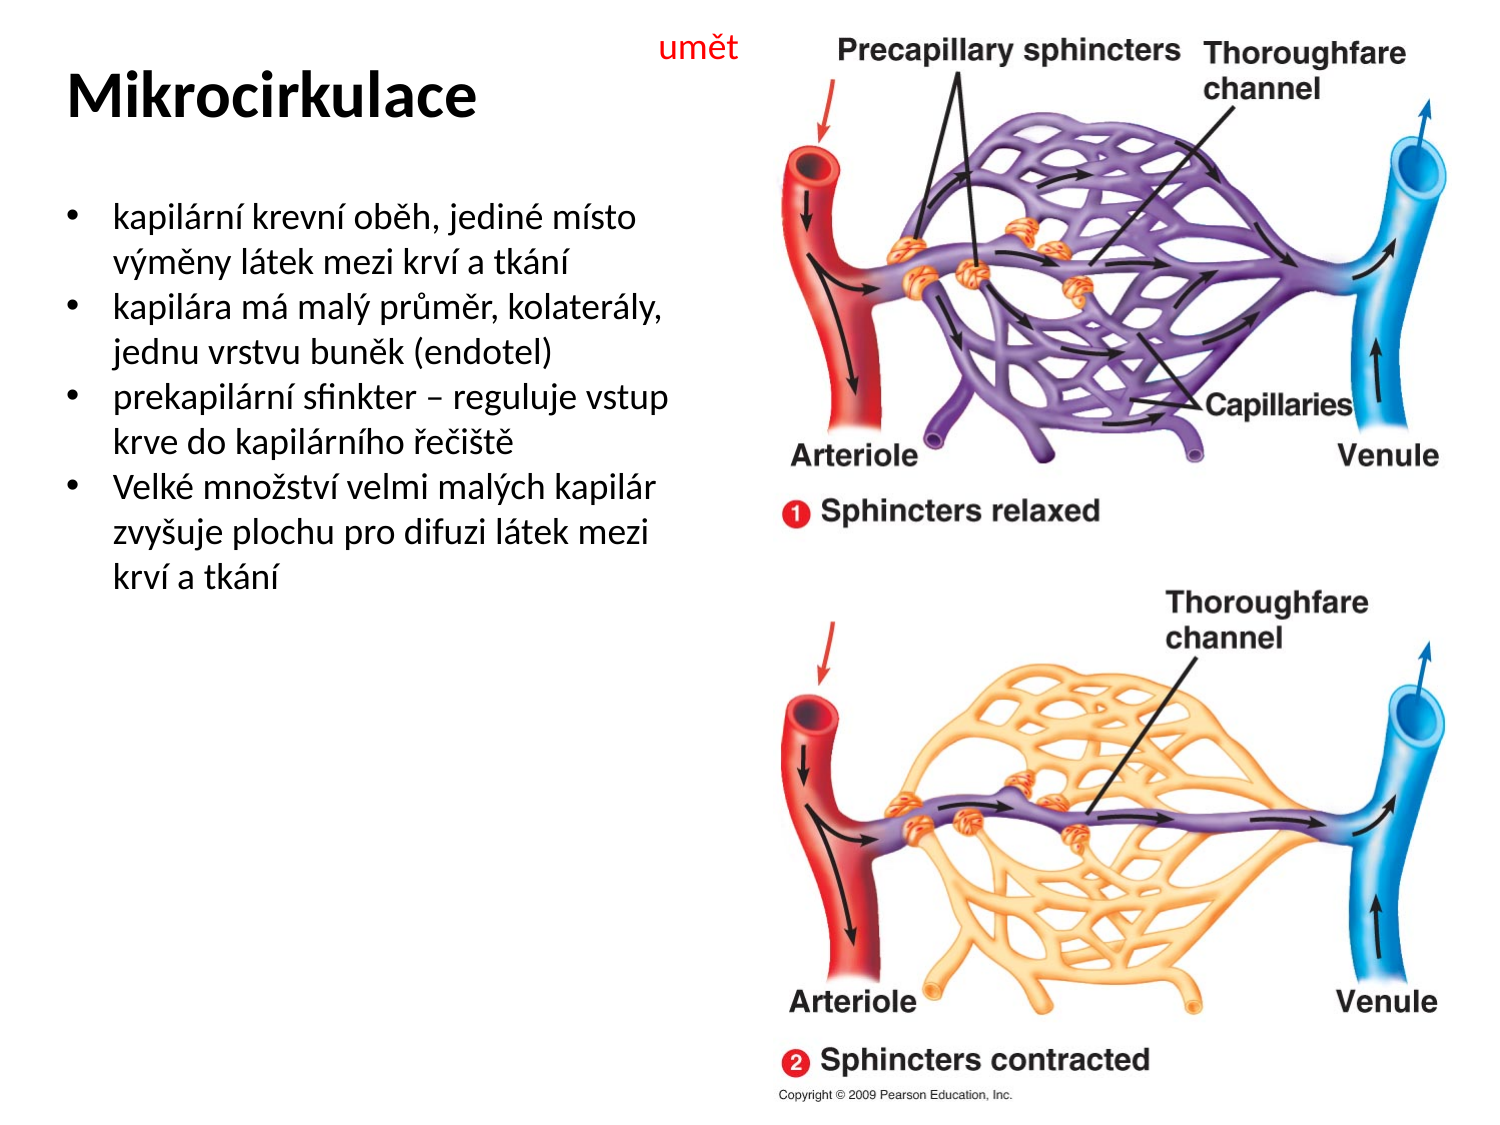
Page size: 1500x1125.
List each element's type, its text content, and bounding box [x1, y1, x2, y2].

text_box umět [643, 14, 798, 75]
text_box Mikrocirkulace [51, 43, 597, 139]
text_box kapilární krevní oběh, jediné místo výměny látek mezi krví a tkání kapilára má malý průměr, kolaterály, jednu vrstvu buněk (endotel) prekapilární sfinkter – reguluje vstup krve do kapilárního řečiště Velké množství velmi malých kapilár zvyšuje plochu pro difuzi látek mezi krví a tkání [51, 184, 727, 650]
picture [773, 29, 1452, 1111]
